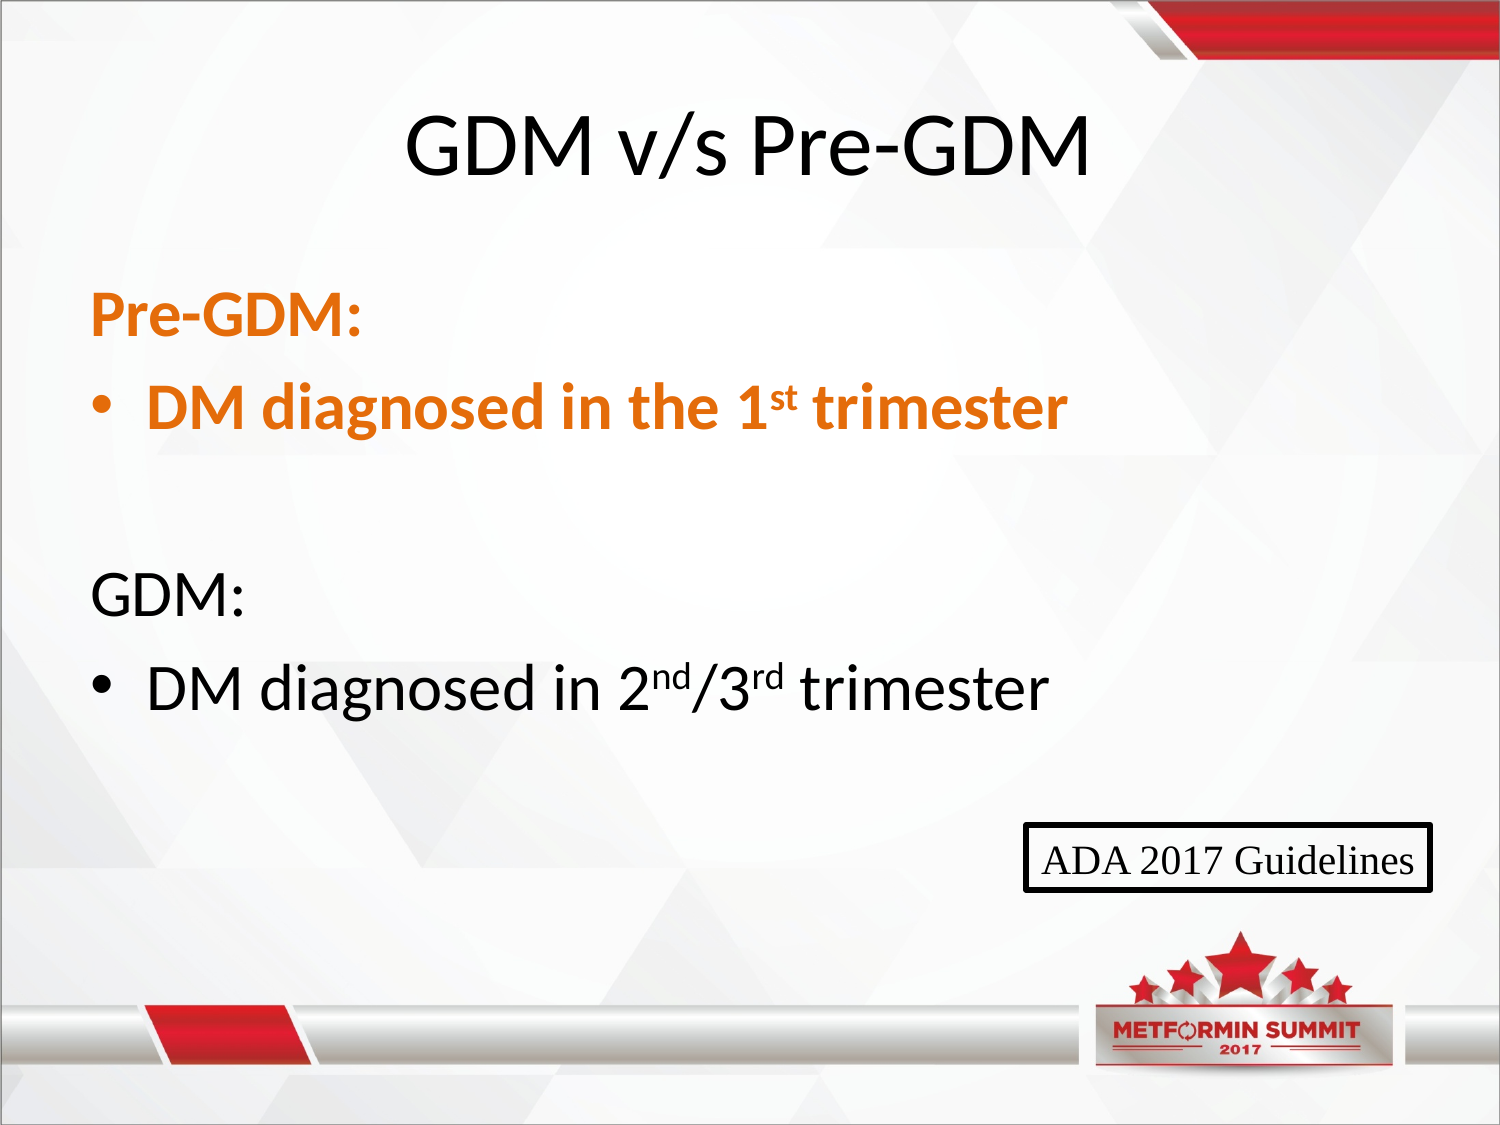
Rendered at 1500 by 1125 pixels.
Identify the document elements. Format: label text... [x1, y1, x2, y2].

text_box ADA 2017 Guidelines [1026, 825, 1431, 890]
title GDM v/s Pre-GDM [74, 44, 1426, 233]
list Pre-GDM: DM diagnosed in the 1st trimester GDM: DM diagnosed in 2nd/3rd trimester [74, 262, 1426, 1006]
picture [0, 0, 1500, 1125]
